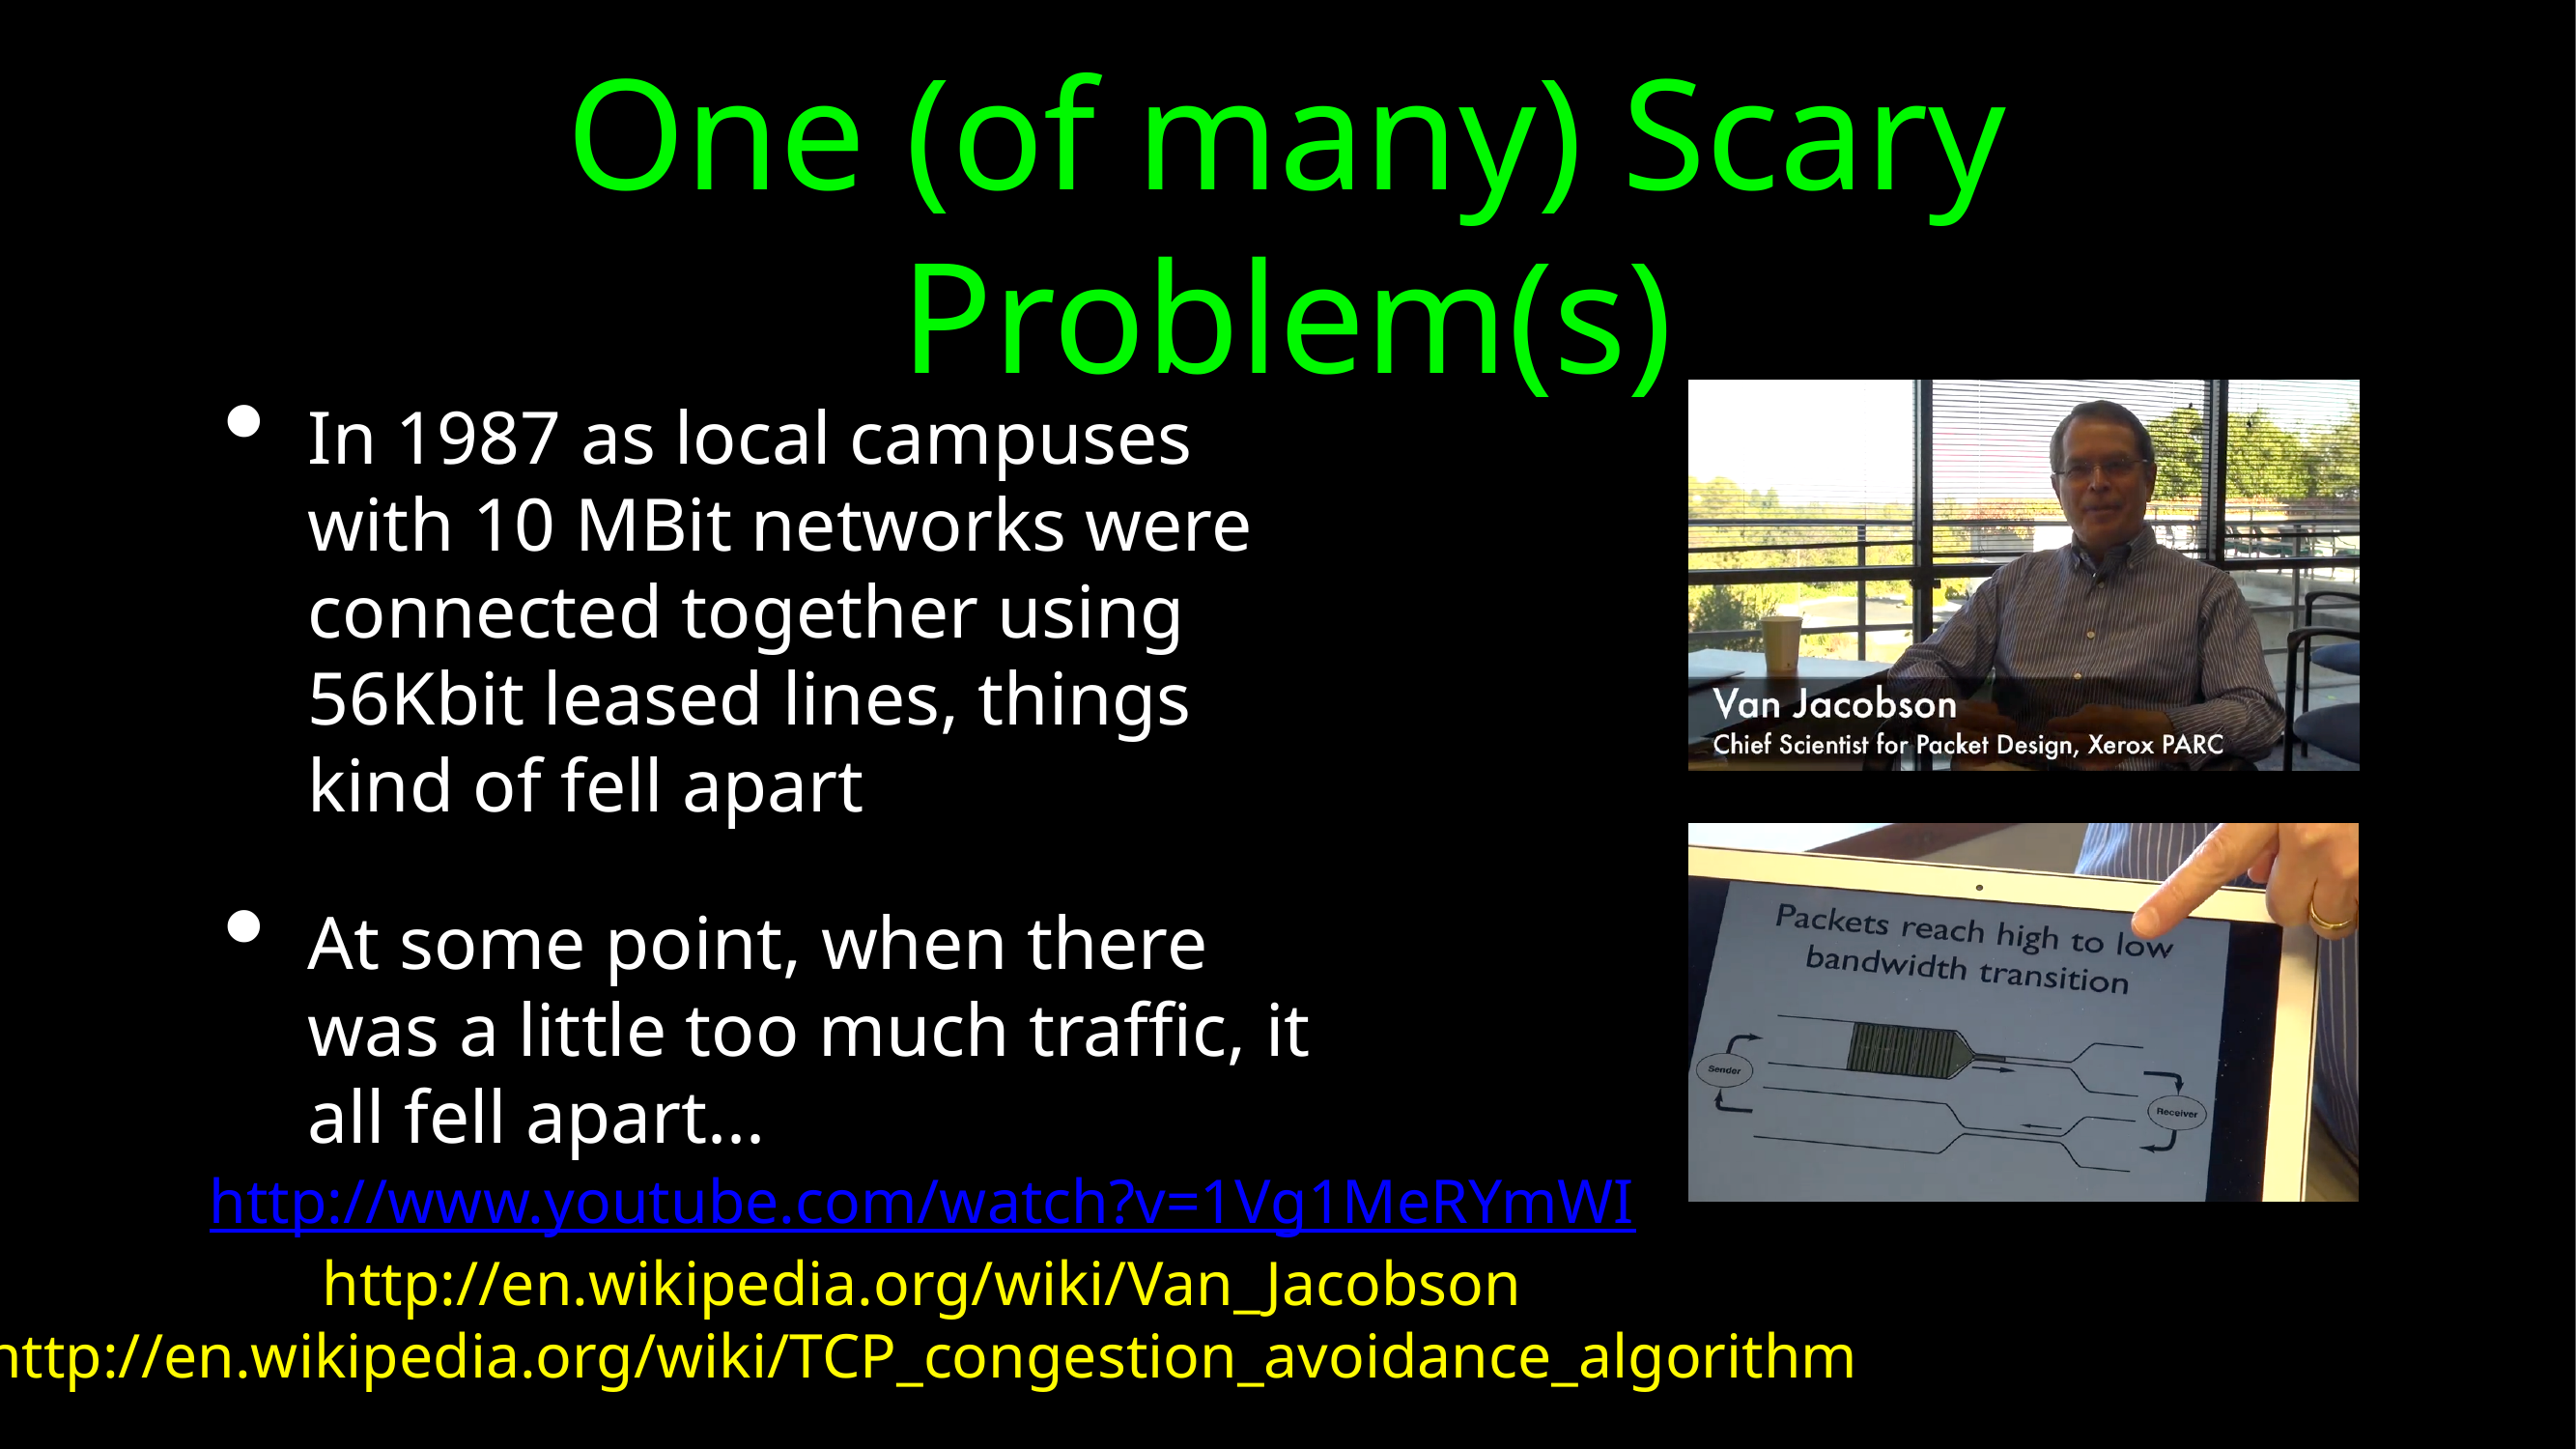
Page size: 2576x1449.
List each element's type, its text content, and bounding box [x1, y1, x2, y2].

picture [1688, 380, 2360, 772]
picture [1688, 822, 2359, 1202]
title One (of many) Scary Problem(s) [183, 38, 2392, 404]
text_box http://www.youtube.com/watch?v=1Vg1MeRYmWI http://en.wikipedia.org/wiki/Van_Jacobson http://en.wikipedia.org/wiki/TCP_congestion_avoidance_algorithm [0, 1155, 1869, 1399]
list In 1987 as local campuses with 10 MBit networks were connected together using 56Kbit leased lines, things kind of fell apart At some point, when there was a little too much traffic, it all fell apart... [183, 412, 1337, 1138]
